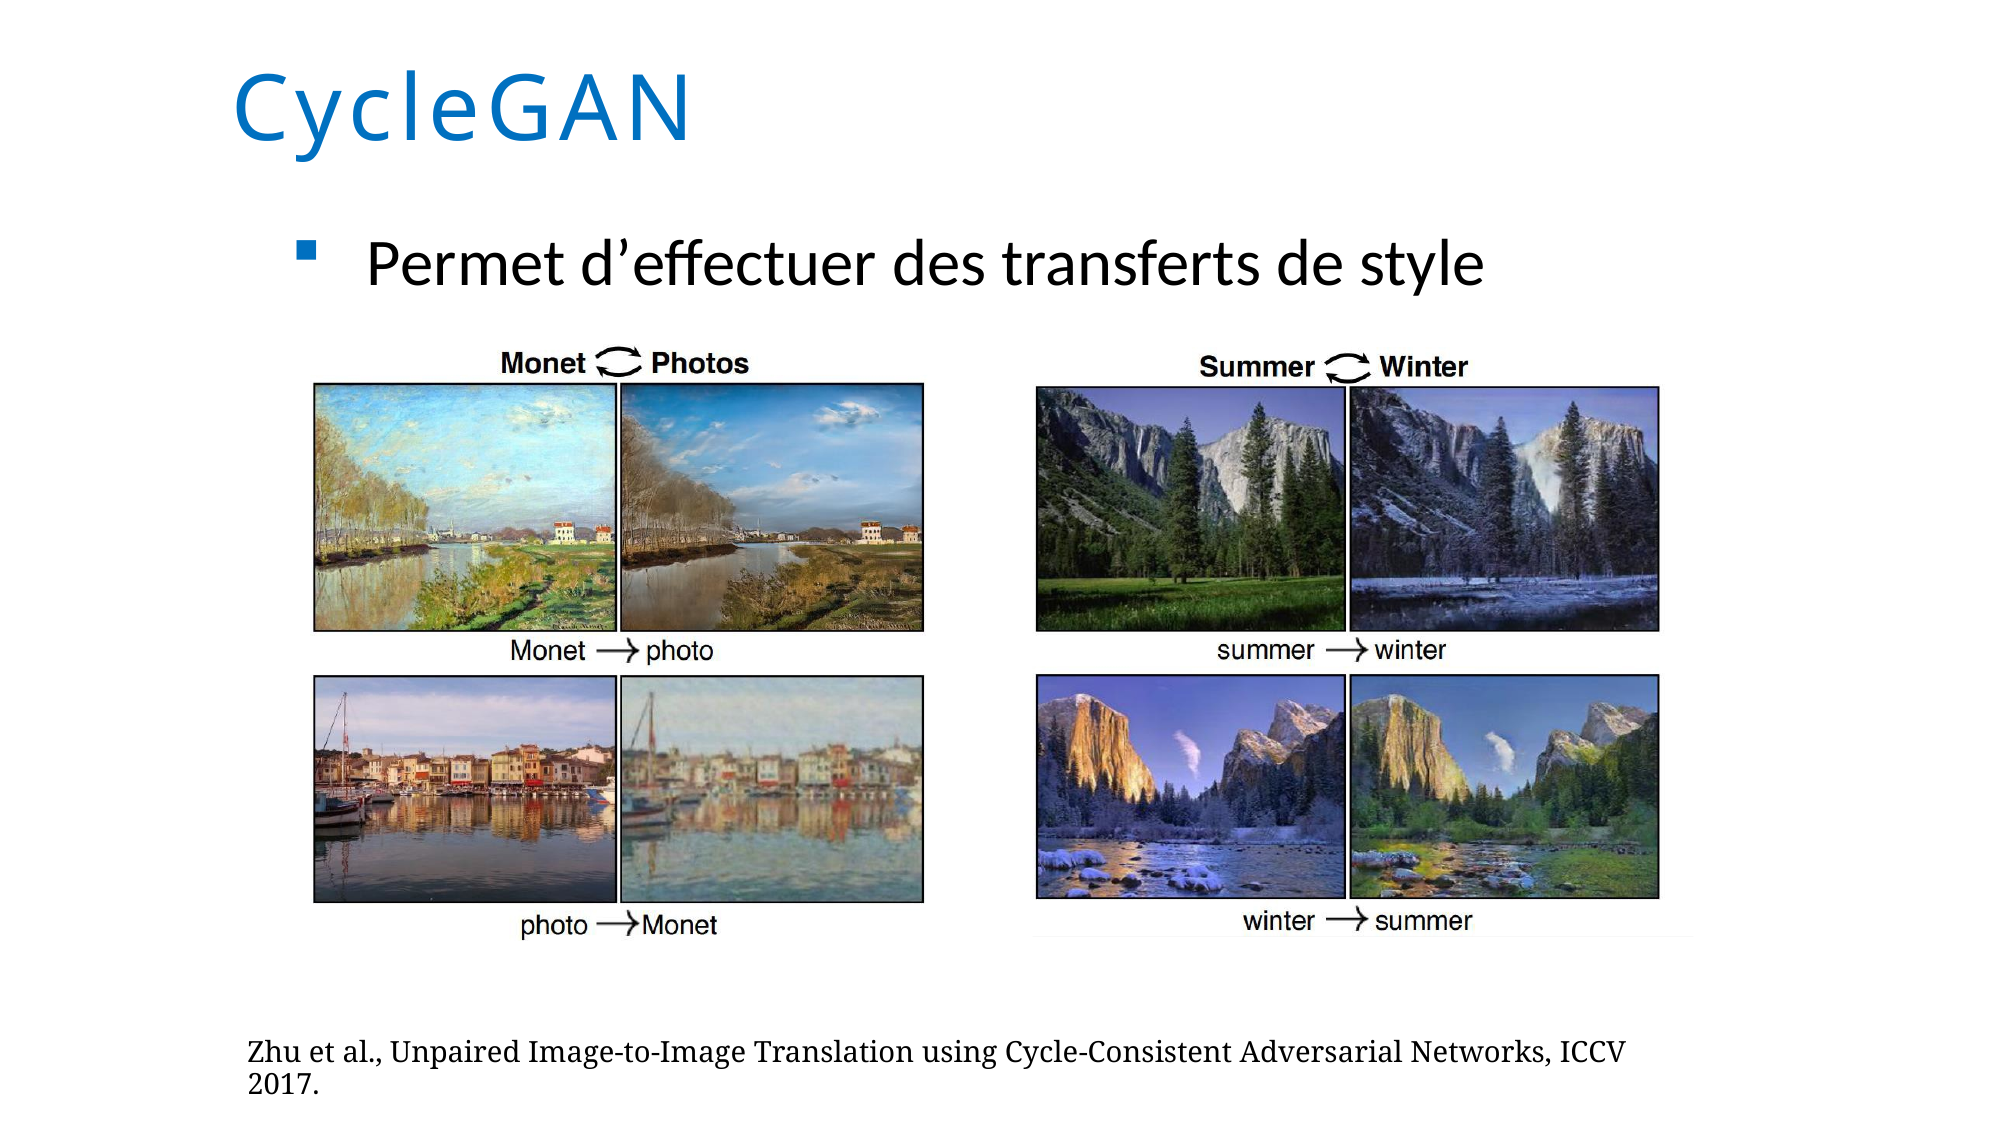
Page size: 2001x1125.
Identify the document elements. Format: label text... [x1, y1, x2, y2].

text_box Zhu et al., Unpaired Image-to-Image Translation using Cycle-Consistent Adversarial Networks, ICCV 2017. [245, 1037, 1694, 1101]
text_box [310, 337, 928, 941]
title CycleGAN [173, 48, 1827, 237]
text_box Permet d’effectuer des transferts de style [289, 218, 1711, 299]
text_box [1032, 347, 1694, 937]
